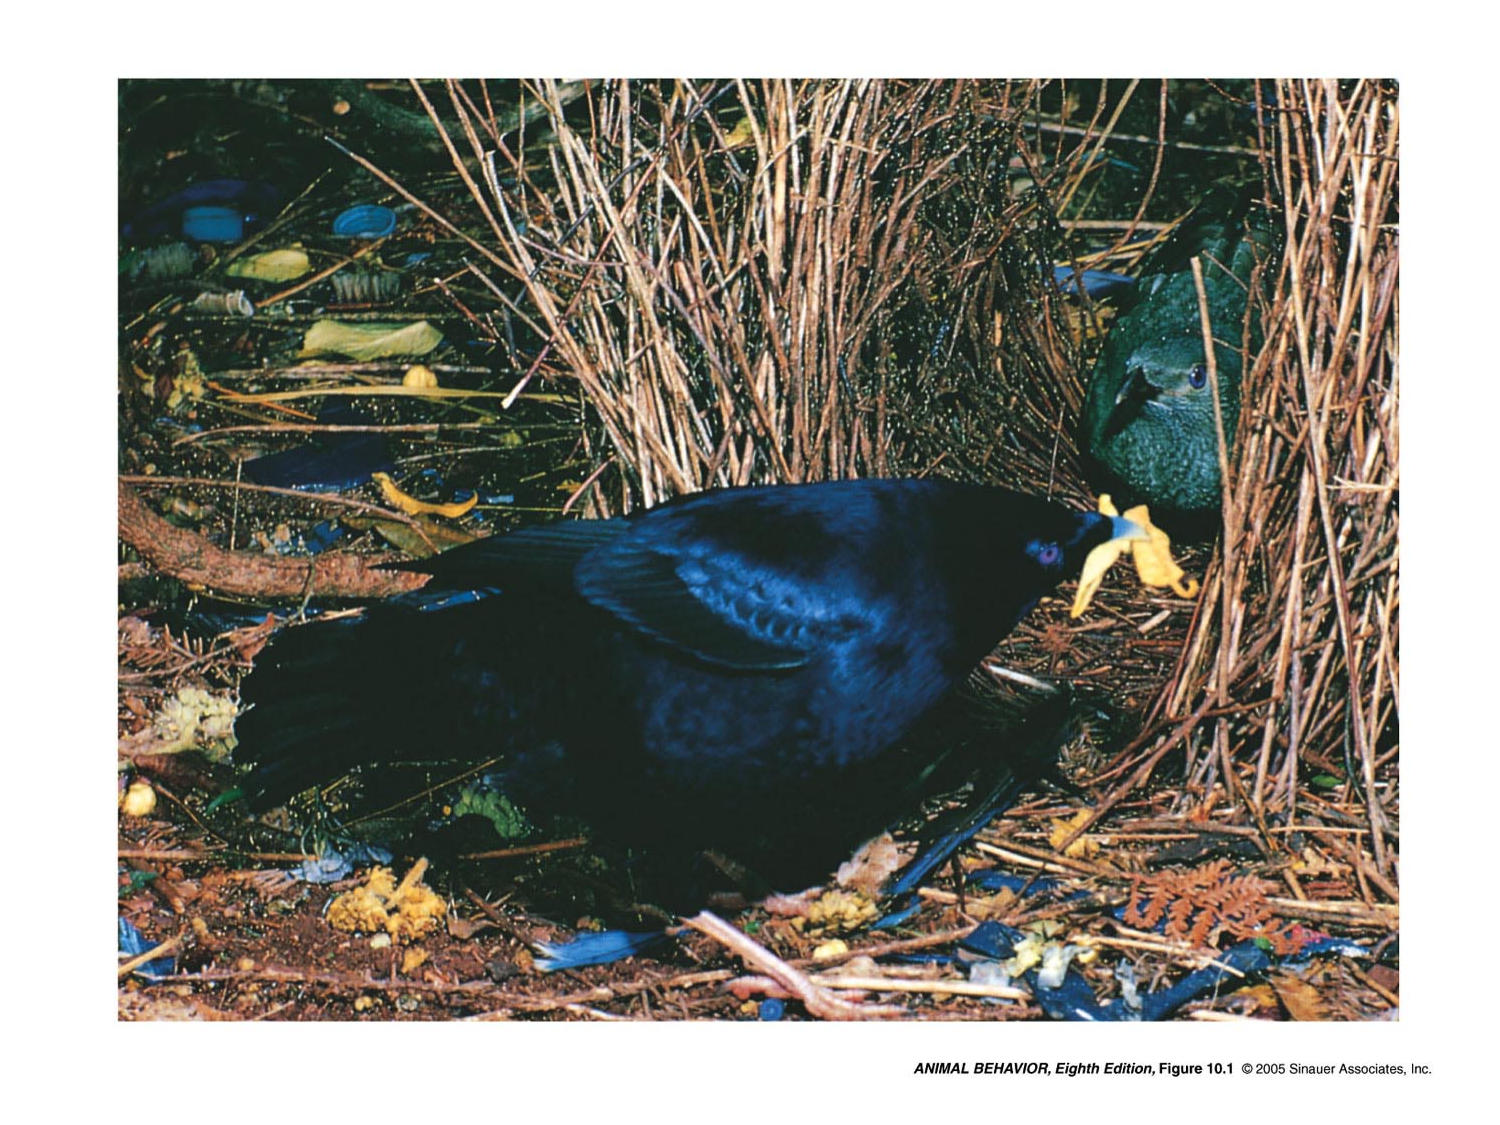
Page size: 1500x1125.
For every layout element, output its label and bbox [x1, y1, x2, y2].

picture [49, 37, 1451, 1088]
